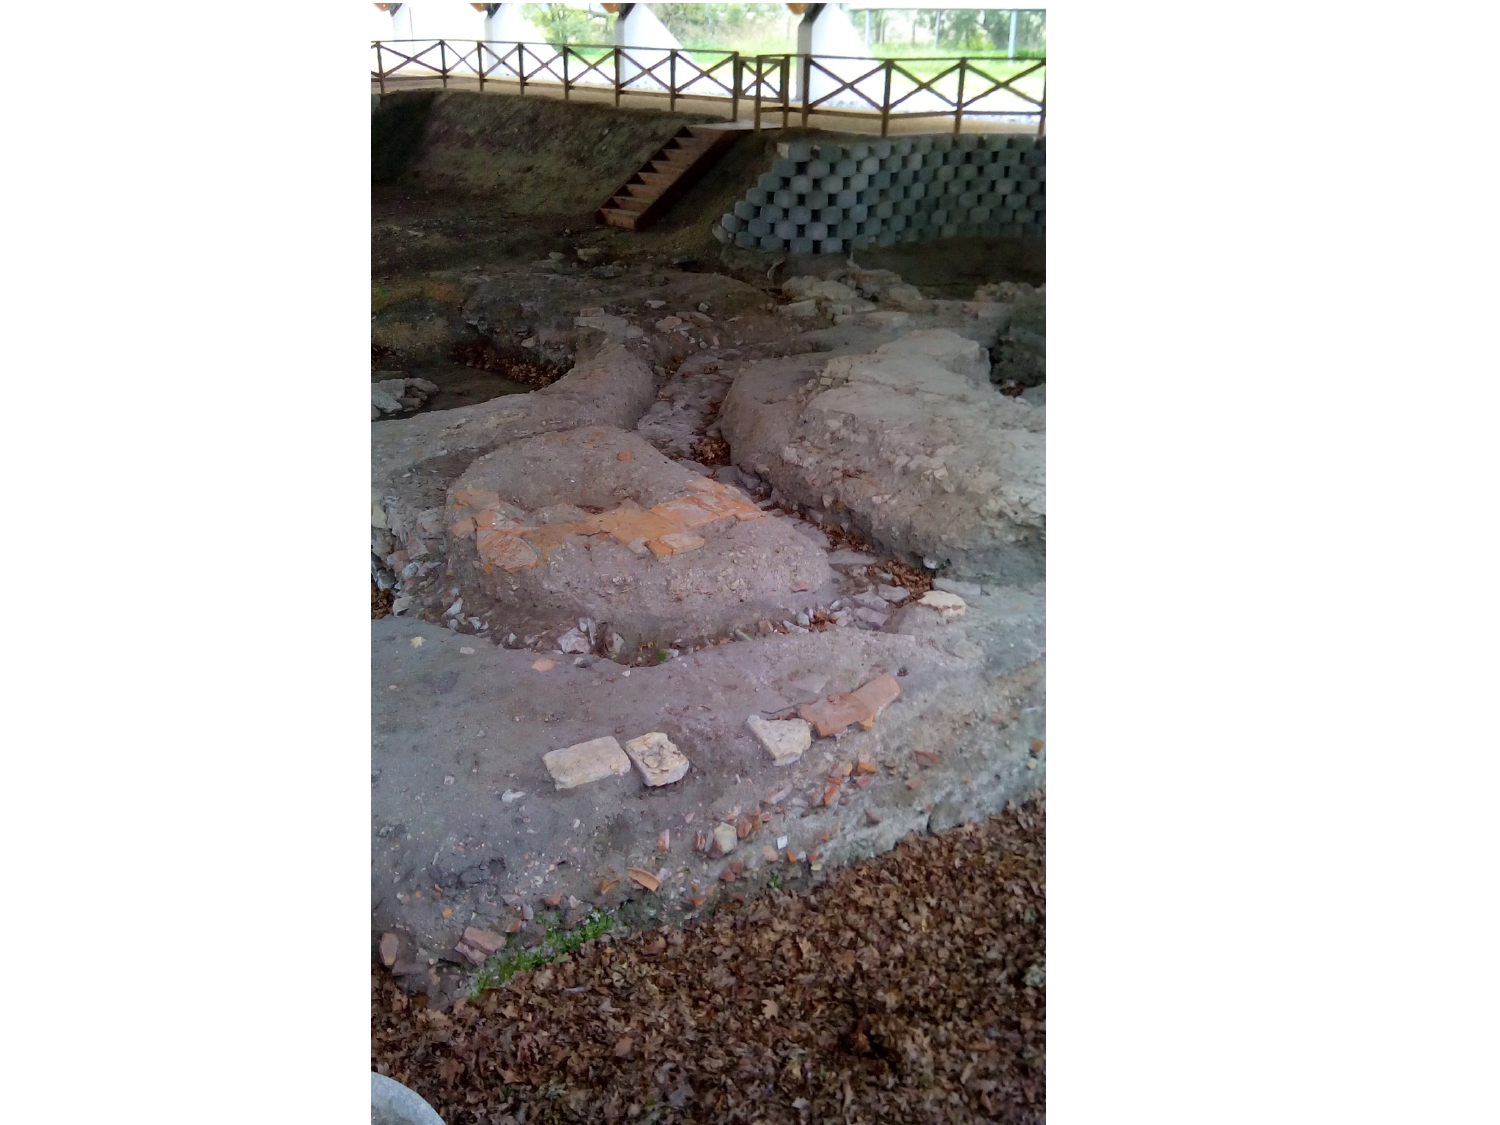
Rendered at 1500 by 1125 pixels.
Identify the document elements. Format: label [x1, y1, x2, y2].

list [371, 3, 1046, 1125]
